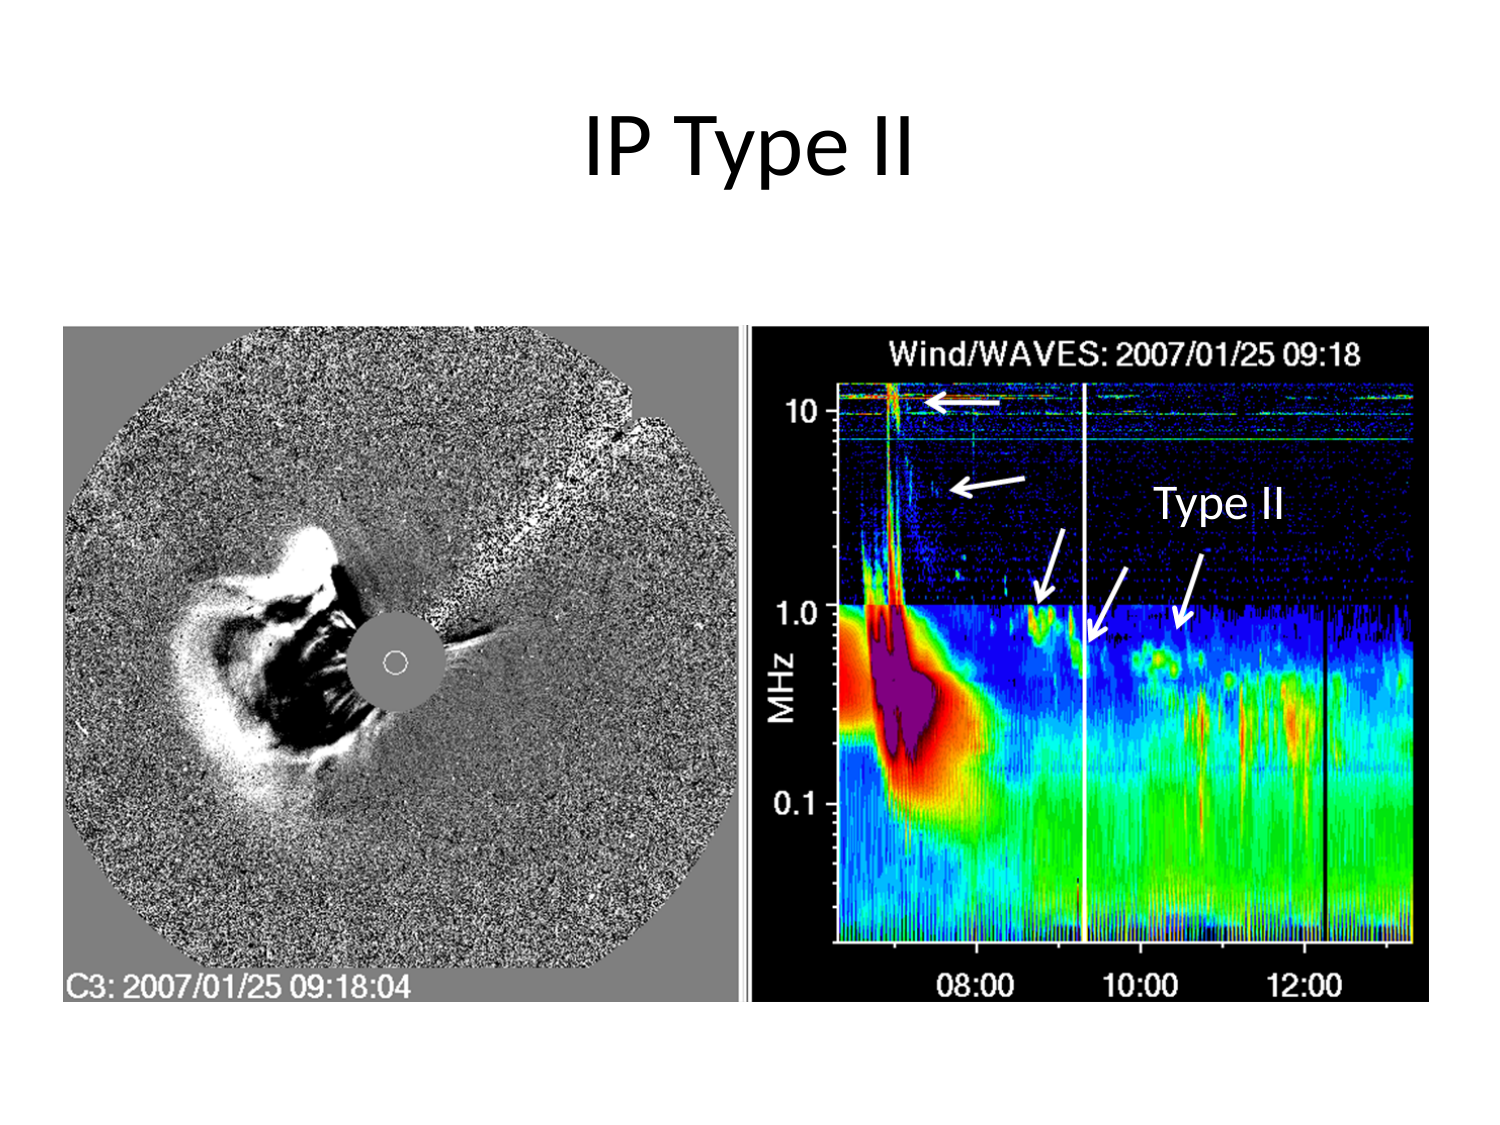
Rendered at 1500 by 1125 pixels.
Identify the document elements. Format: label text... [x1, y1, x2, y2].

picture [62, 324, 1430, 1004]
title IP Type II [75, 45, 1425, 233]
